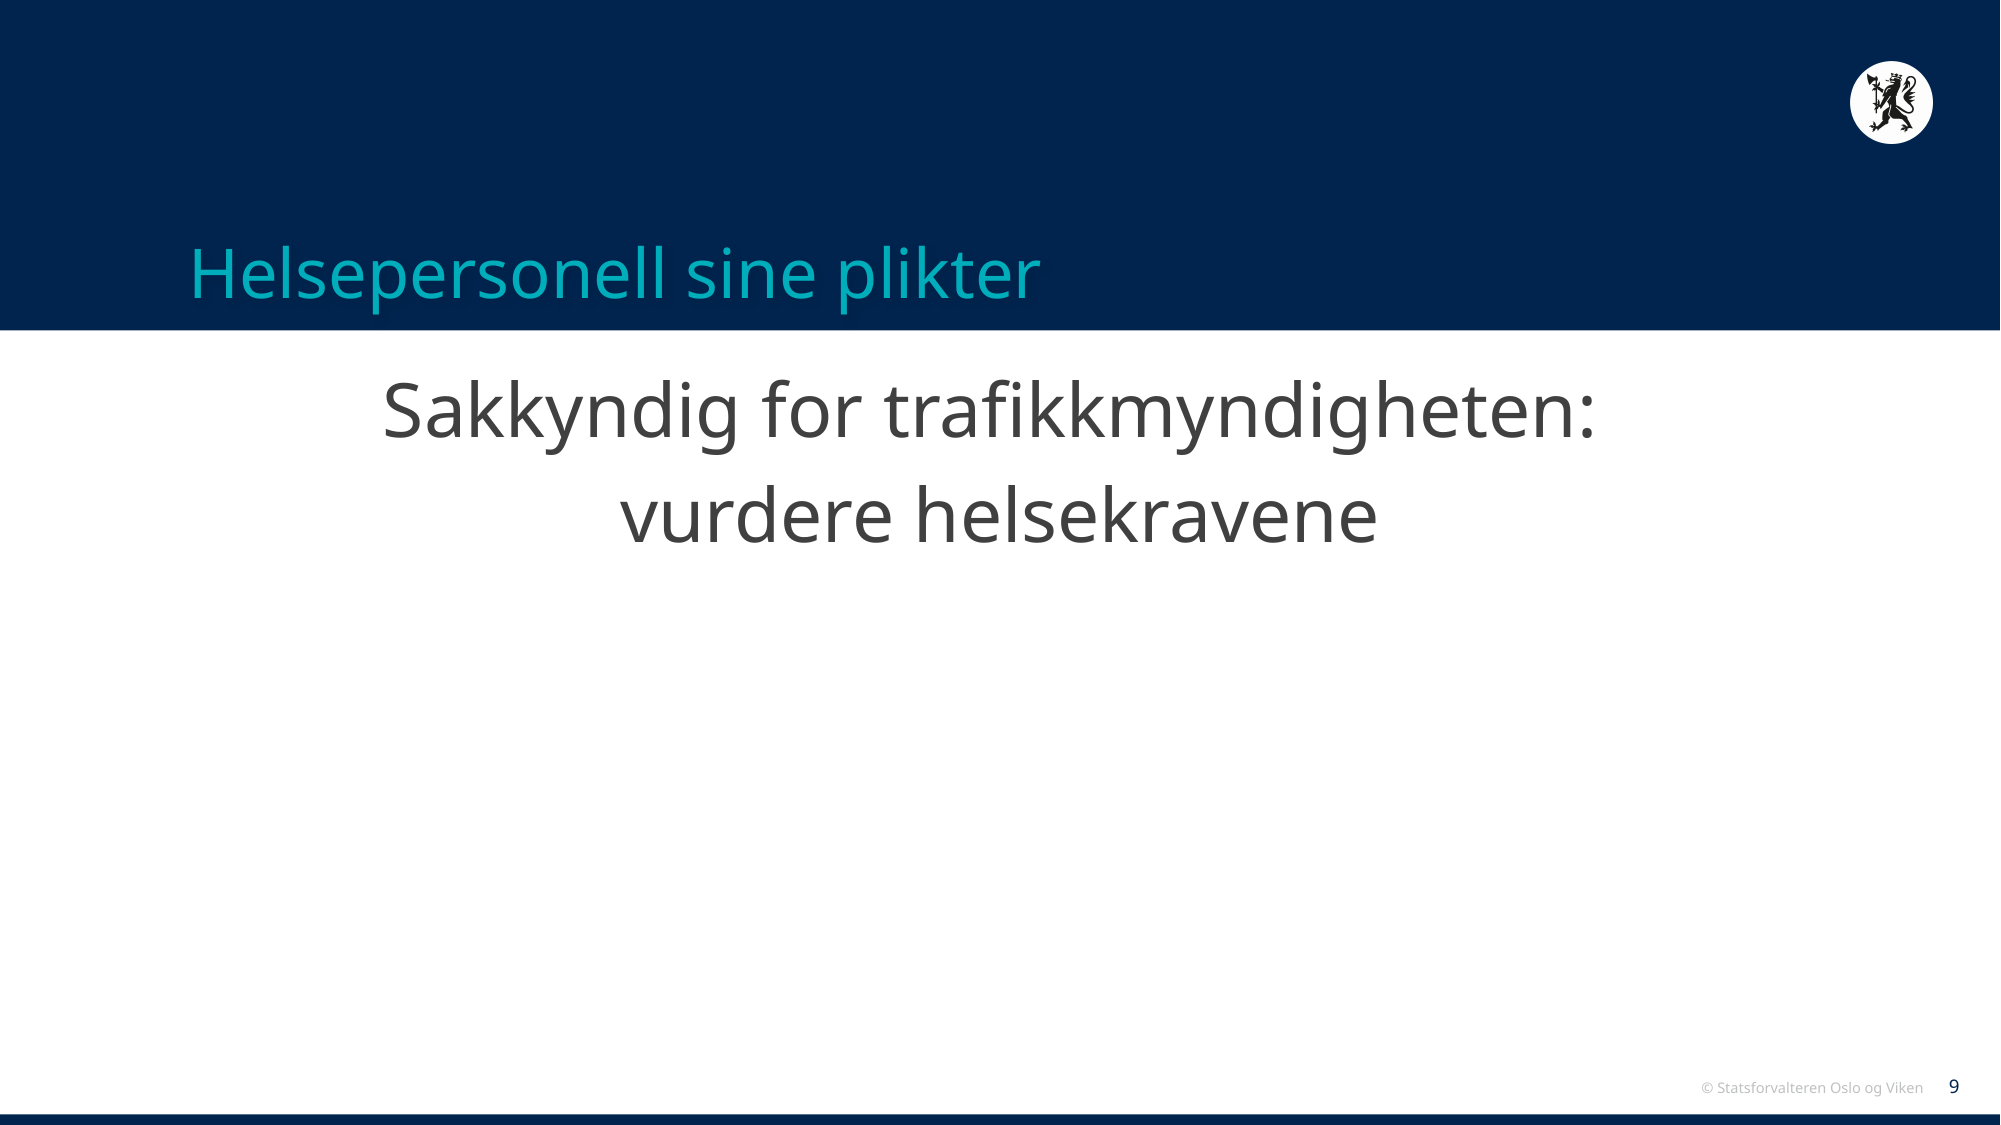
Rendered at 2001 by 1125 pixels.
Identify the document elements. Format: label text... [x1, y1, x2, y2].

title Helsepersonell sine plikter [173, 143, 1827, 320]
list Sakkyndig for trafikkmyndigheten: vurdere helsekravene [173, 355, 1827, 1035]
picture [1850, 61, 1933, 144]
